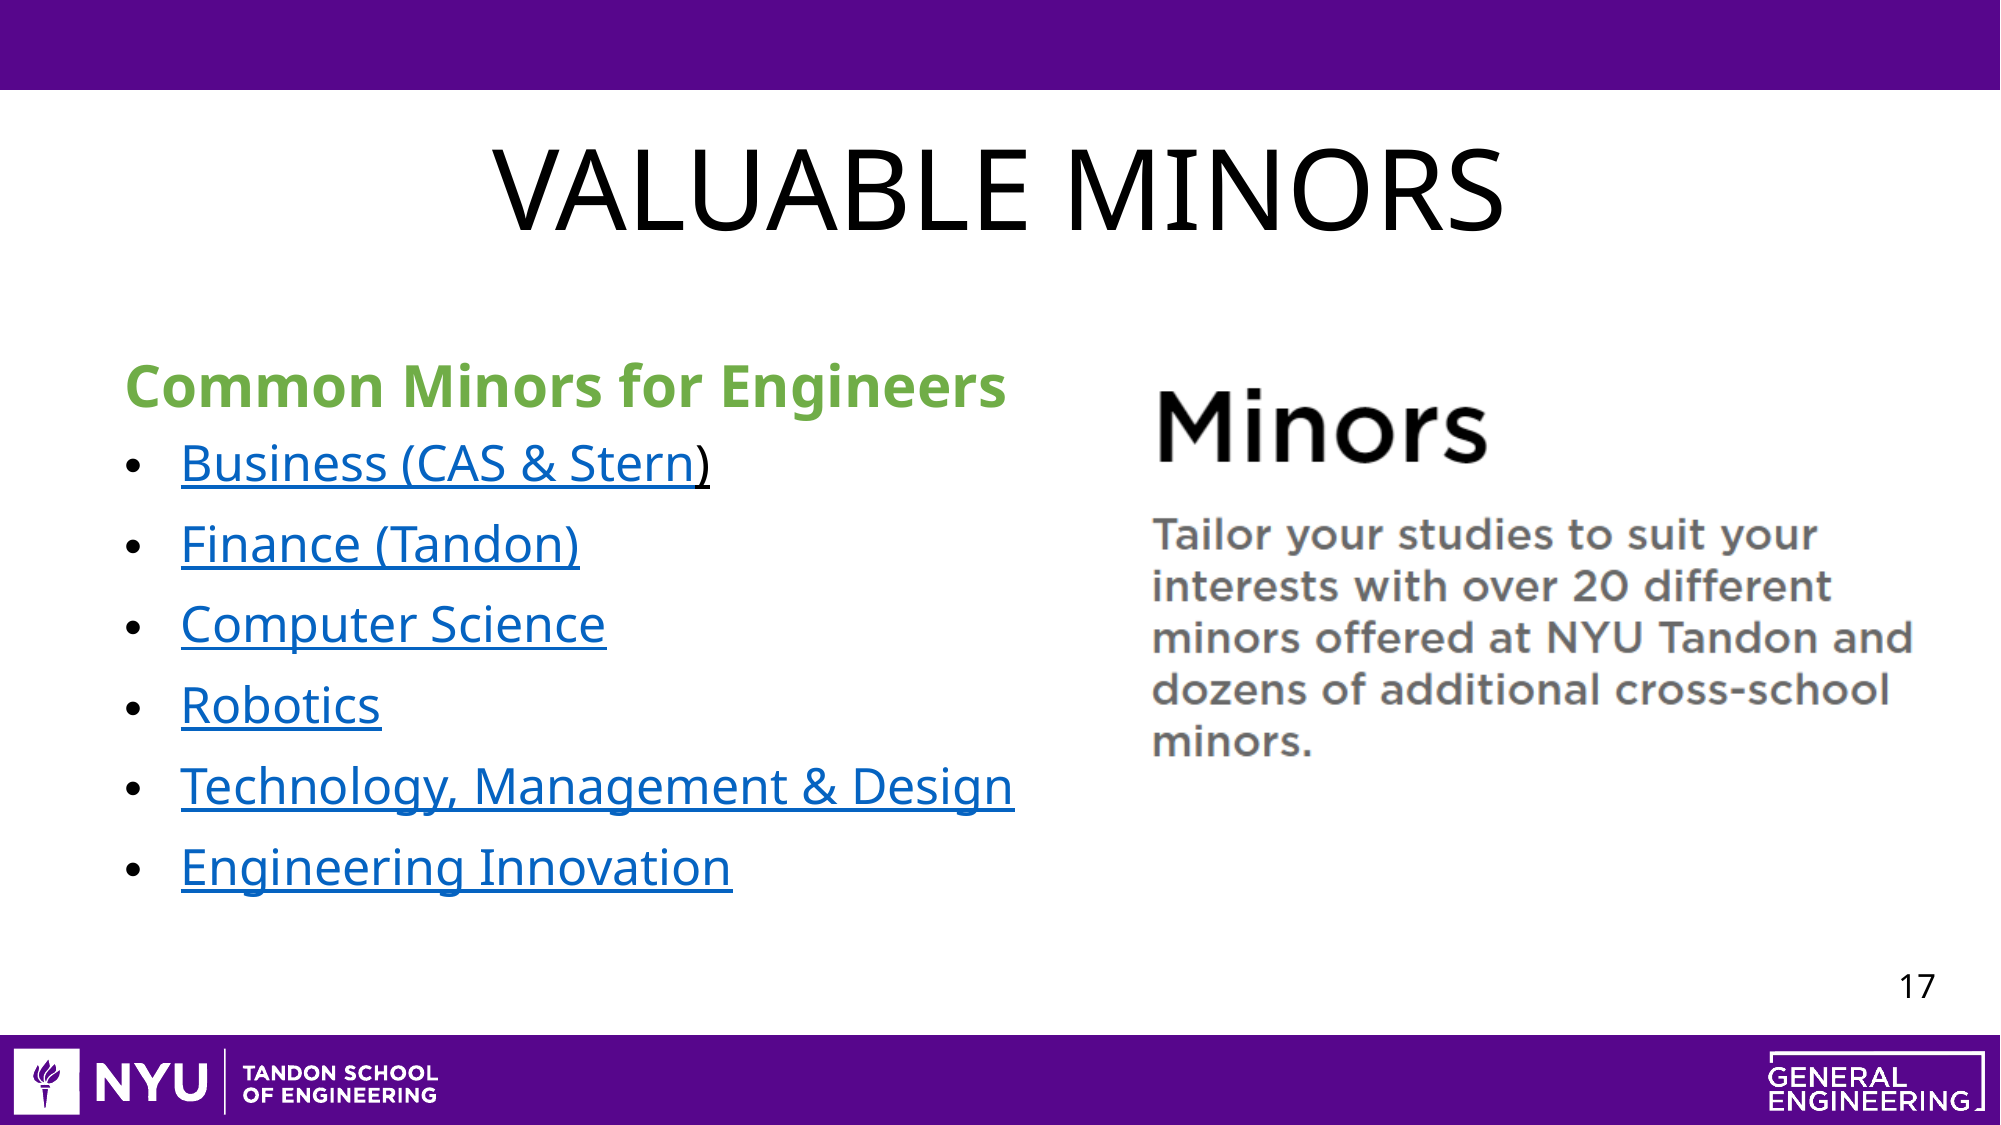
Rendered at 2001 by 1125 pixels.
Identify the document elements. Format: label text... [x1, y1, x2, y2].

picture [1138, 354, 1983, 838]
text_box [0, 1034, 2000, 1125]
text_box [0, 0, 2000, 91]
picture [1768, 1051, 1985, 1111]
text_box 17 [1802, 958, 1951, 1013]
text_box VALUABLE MINORS [17, 103, 1983, 262]
picture [13, 1048, 438, 1115]
text_box Common Minors for Engineers Business (CAS & Stern) Finance (Tandon) Computer Science Robotics Technology, Management & Design Engineering Innovation [109, 341, 1254, 937]
